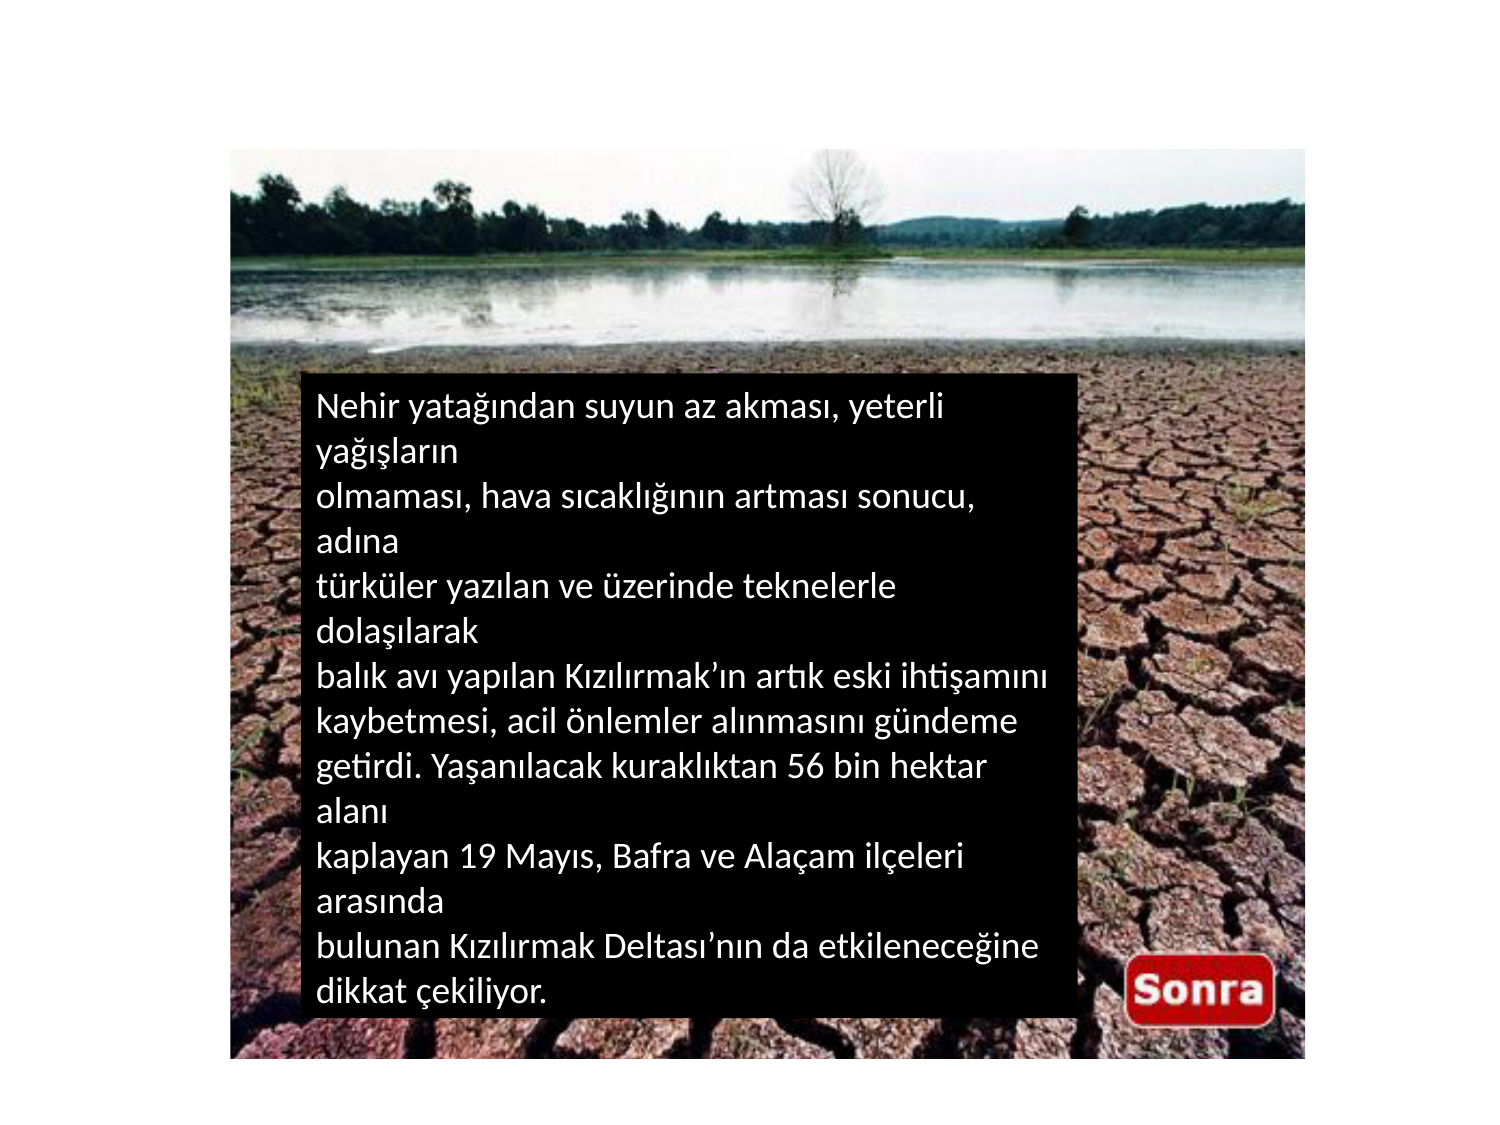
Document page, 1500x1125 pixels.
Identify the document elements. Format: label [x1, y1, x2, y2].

picture [229, 148, 1306, 1059]
